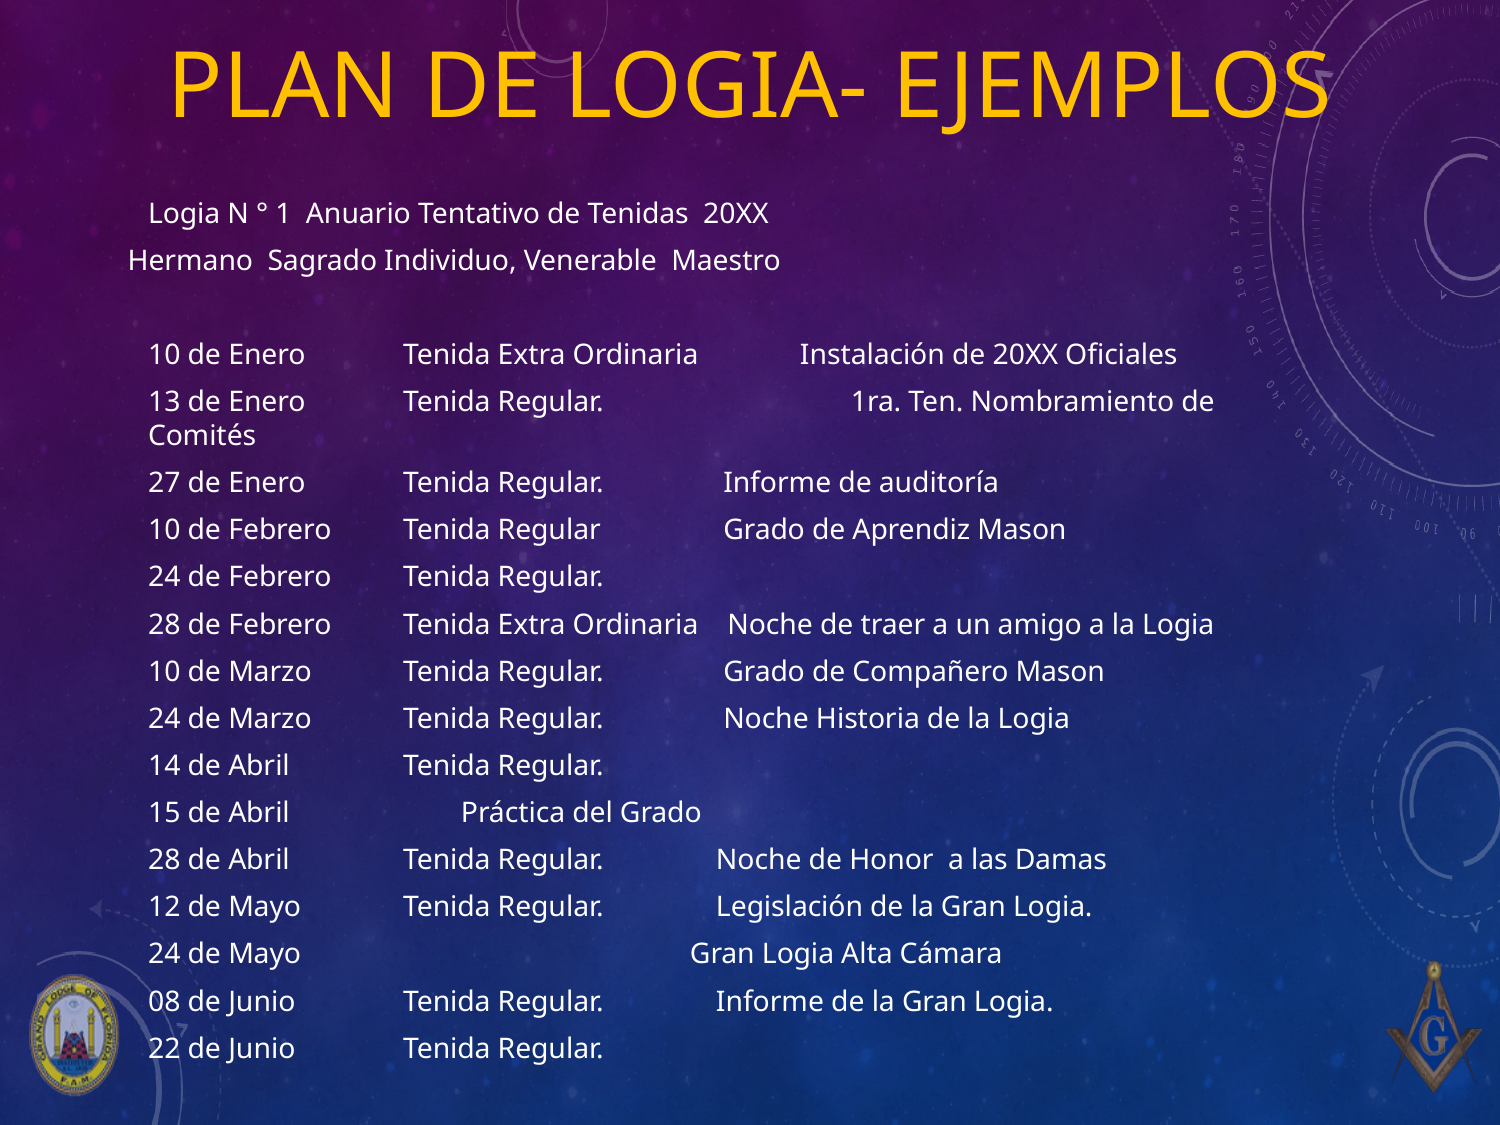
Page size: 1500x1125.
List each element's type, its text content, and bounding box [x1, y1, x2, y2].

picture [0, 0, 1500, 1125]
list Logia N ° 1 Anuario Tentativo de Tenidas 20XX Hermano Sagrado Individuo, Venerable Maestro 10 de Enero Tenida Extra Ordinaria Instalación de 20XX Oficiales 13 de Enero Tenida Regular. 1ra. Ten. Nombramiento de Comités 27 de Enero Tenida Regular. Informe de auditoría 10 de Febrero Tenida Regular Grado de Aprendiz Mason 24 de Febrero Tenida Regular. 28 de Febrero Tenida Extra Ordinaria Noche de traer a un amigo a la Logia 10 de Marzo Tenida Regular. Grado de Compañero Mason 24 de Marzo Tenida Regular. Noche Historia de la Logia 14 de Abril Tenida Regular. 15 de Abril Práctica del Grado 28 de Abril Tenida Regular. Noche de Honor a las Damas 12 de Mayo Tenida Regular. Legislación de la Gran Logia. 24 de Mayo Gran Logia Alta Cámara 08 de Junio Tenida Regular. Informe de la Gran Logia. 22 de Junio Tenida Regular. [112, 187, 1325, 1088]
title Plan de logia- Ejemplos [50, 12, 1450, 150]
